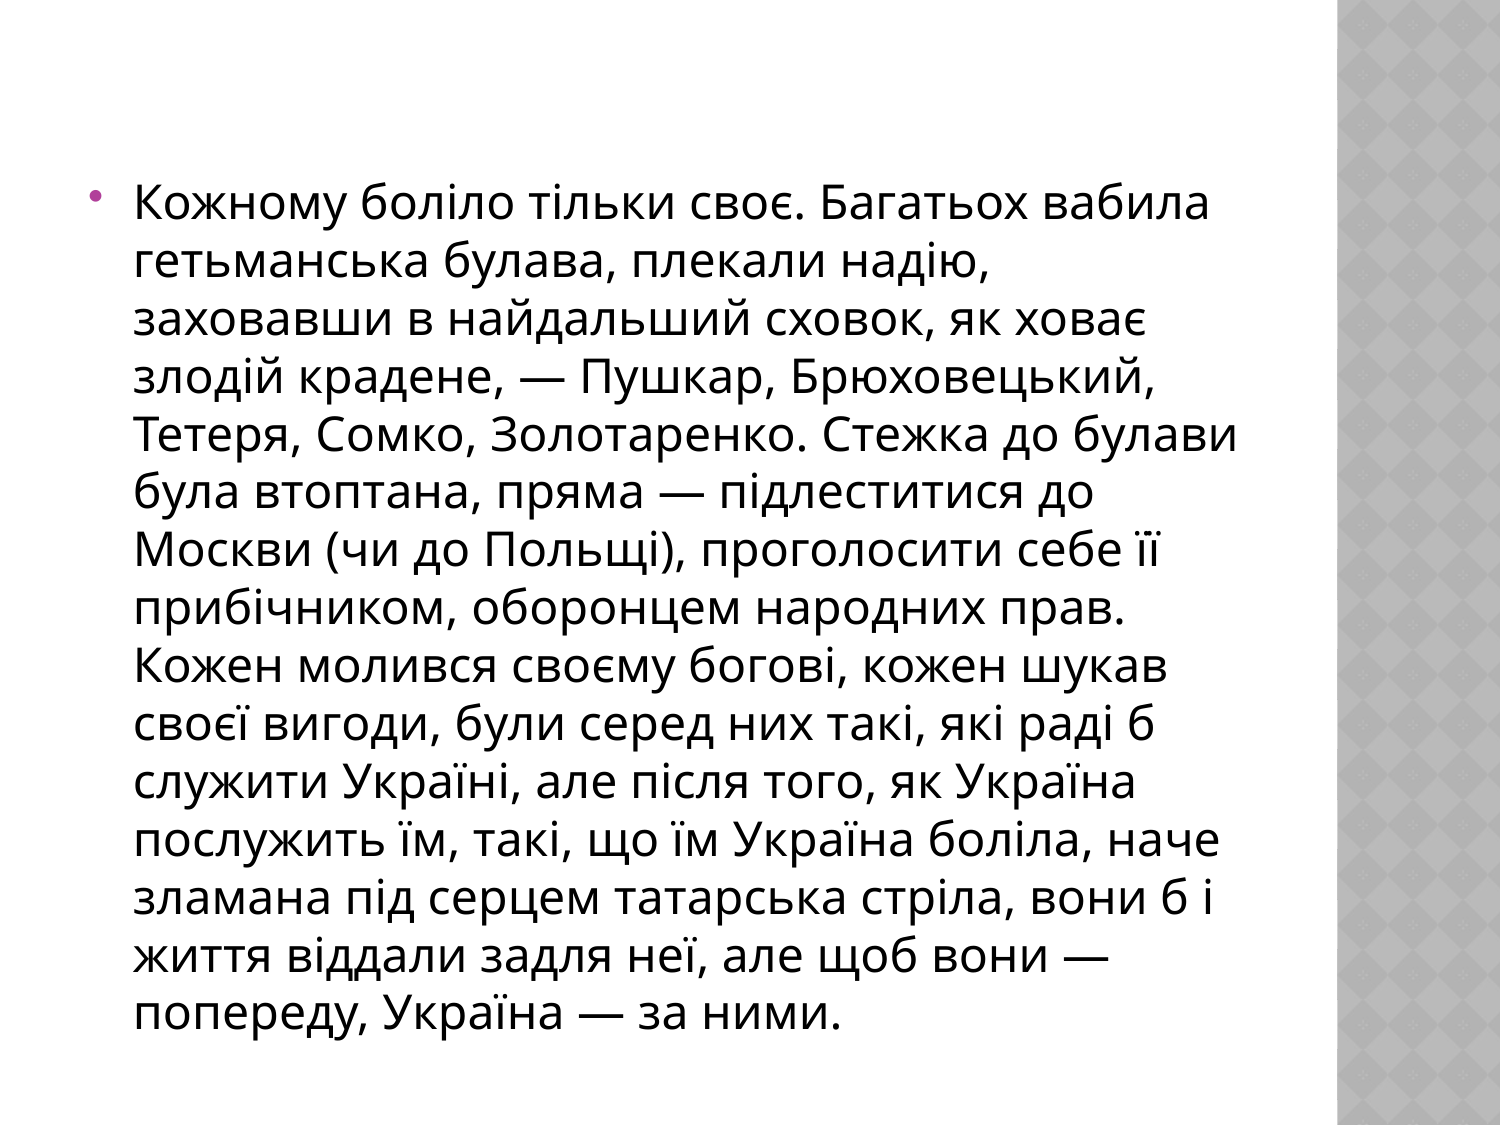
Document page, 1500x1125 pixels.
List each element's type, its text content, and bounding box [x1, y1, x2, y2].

list Кожному боліло тільки своє. Багатьох вабила гетьманська булава, плекали надію, заховавши в найдальший сховок, як ховає злодій крадене, — Пушкар, Брюховецький, Тетеря, Сомко, Золотаренко. Стежка до булави була втоптана, пряма — підлеститися до Москви (чи до Польщі), проголосити себе її прибічником, оборонцем народних прав. Кожен молився своєму богові, кожен шукав своєї вигоди, були серед них такі, які раді б служити Україні, але після того, як Україна послужить їм, такі, що їм Україна боліла, наче зламана під серцем татарська стріла, вони б і життя віддали задля неї, але щоб вони — попереду, Україна — за ними. [75, 164, 1263, 1059]
